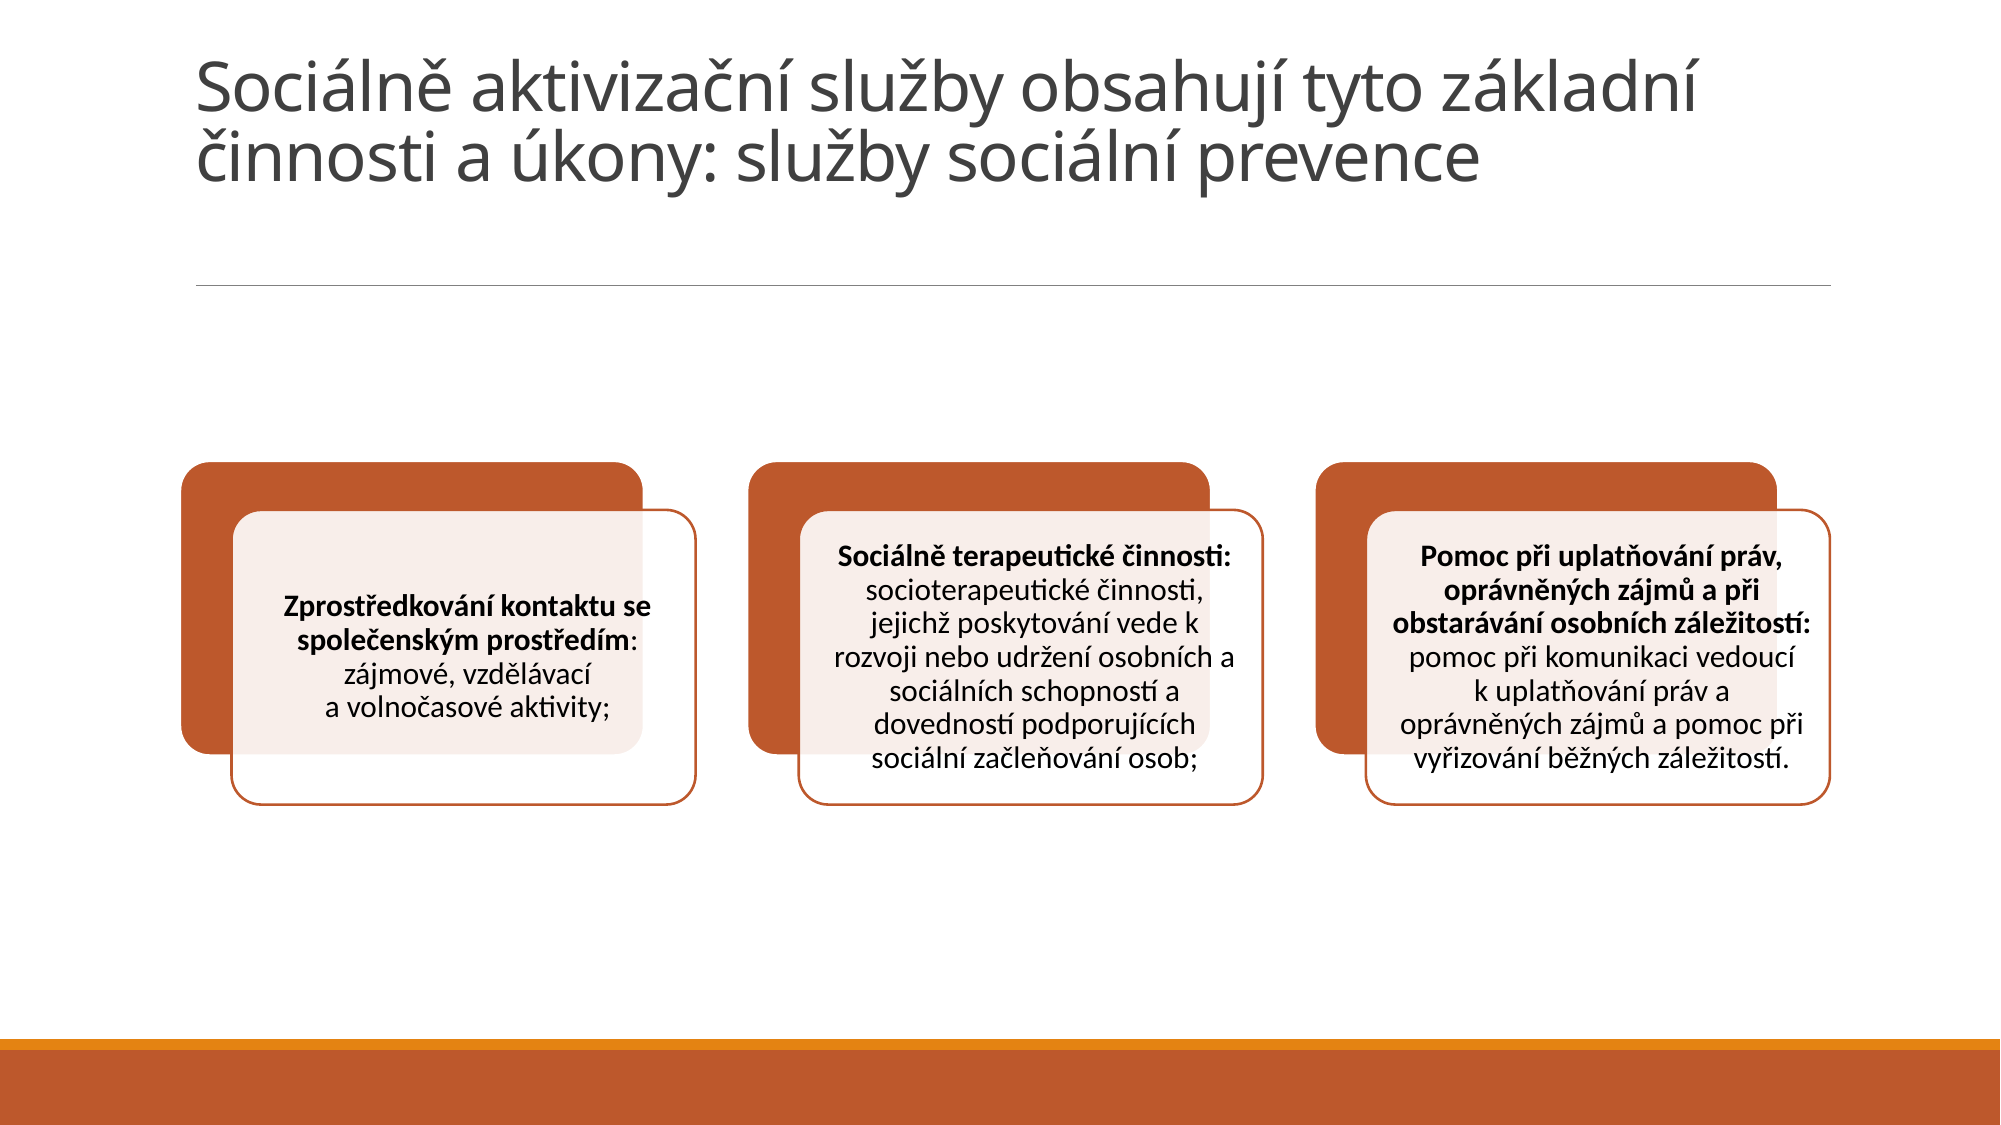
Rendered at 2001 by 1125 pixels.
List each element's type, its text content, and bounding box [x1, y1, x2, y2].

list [179, 302, 1831, 964]
title Sociálně aktivizační služby obsahují tyto základní činnosti a úkony: služby sociální prevence [180, 47, 1830, 285]
